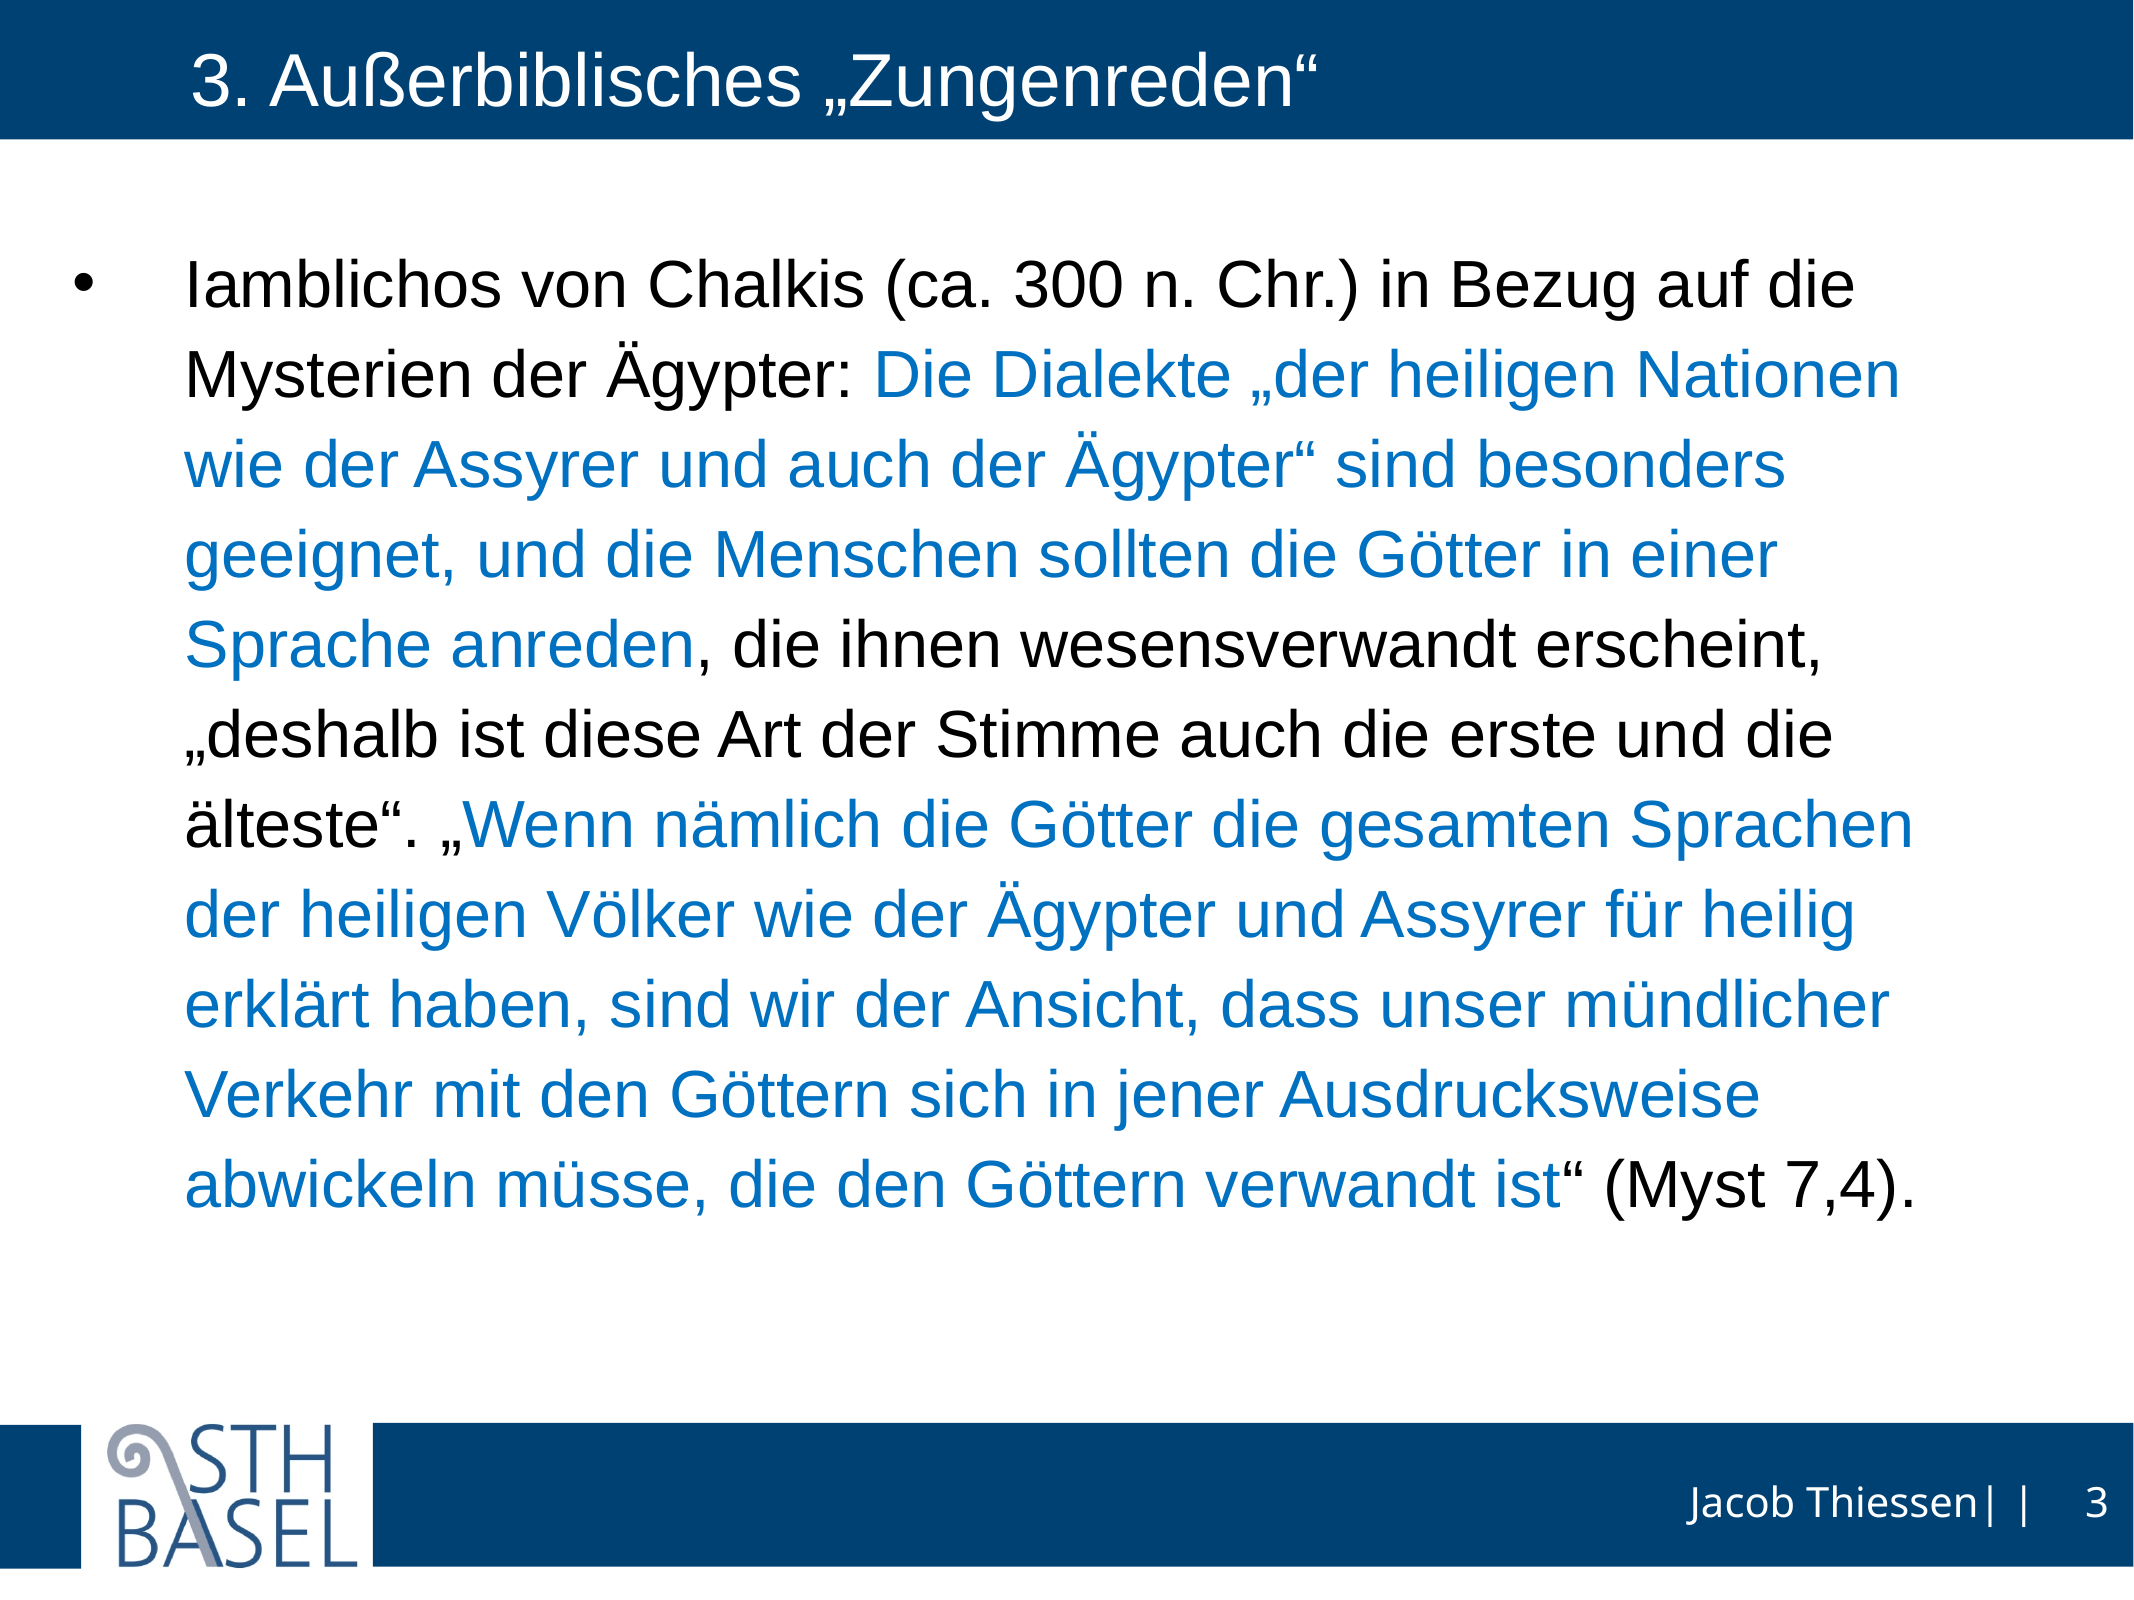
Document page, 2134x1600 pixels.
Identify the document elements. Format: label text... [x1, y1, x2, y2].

title 3. Außerbiblisches „Zungenreden“ [181, 22, 2107, 127]
picture [104, 1422, 359, 1569]
list Iamblichos von Chalkis (ca. 300 n. Chr.) in Bezug auf die Mysterien der Ägypter: Die Dialekte „der heiligen Nationen wie der Assyrer und auch der Ägypter“ sind besonders geeignet, und die Menschen sollten die Götter in einer Sprache anreden, die ihnen wesensverwandt erscheint, „deshalb ist diese Art der Stimme auch die erste und die älteste“. „Wenn nämlich die Götter die gesamten Sprachen der heiligen Völker wie der Ägypter und Assyrer für heilig erklärt haben, sind wir der Ansicht, dass unser mündlicher Verkehr mit den Göttern sich in jener Ausdrucksweise abwickeln müsse, die den Göttern verwandt ist“ (Myst 7,4). [63, 222, 2019, 1419]
slide_number 3 [2060, 1475, 2134, 1545]
